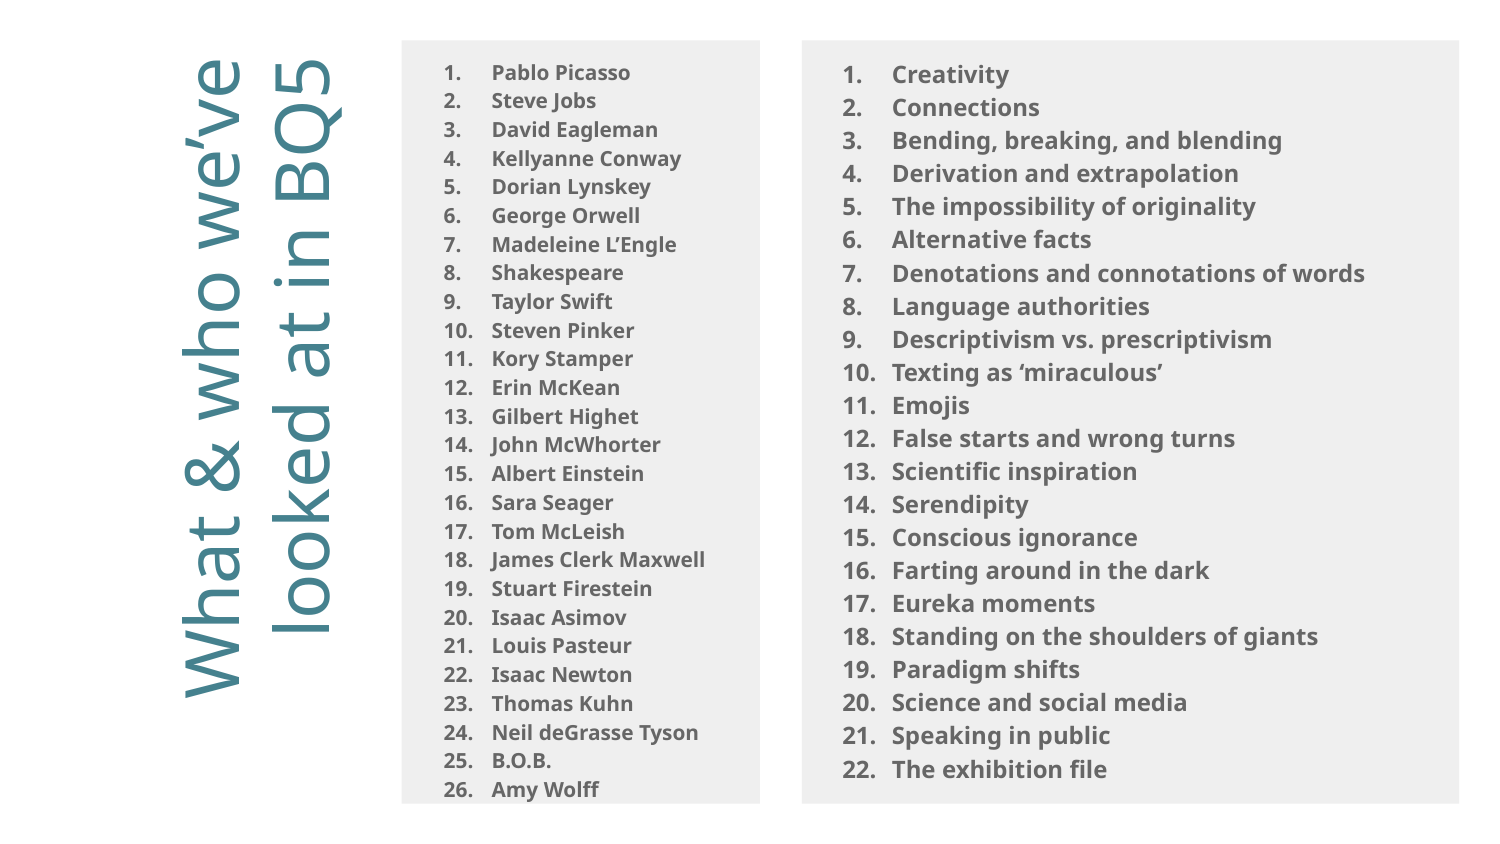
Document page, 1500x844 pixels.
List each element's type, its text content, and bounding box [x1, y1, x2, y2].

list Pablo Picasso Steve Jobs David Eagleman Kellyanne Conway Dorian Lynskey George Orwell Madeleine L’Engle Shakespeare Taylor Swift Steven Pinker Kory Stamper Erin McKean Gilbert Highet John McWhorter Albert Einstein Sara Seager Tom McLeish James Clerk Maxwell Stuart Firestein Isaac Asimov Louis Pasteur Isaac Newton Thomas Kuhn Neil deGrasse Tyson B.O.B. Amy Wolff [401, 40, 760, 804]
text_box Creativity Connections Bending, breaking, and blending Derivation and extrapolation The impossibility of originality Alternative facts Denotations and connotations of words Language authorities Descriptivism vs. prescriptivism Texting as ‘miraculous’ Emojis False starts and wrong turns Scientific inspiration Serendipity Conscious ignorance Farting around in the dark Eureka moments Standing on the shoulders of giants Paradigm shifts Science and social media Speaking in public The exhibition file [801, 40, 1460, 804]
title What & who we’ve looked at in BQ5 [66, 41, 360, 772]
